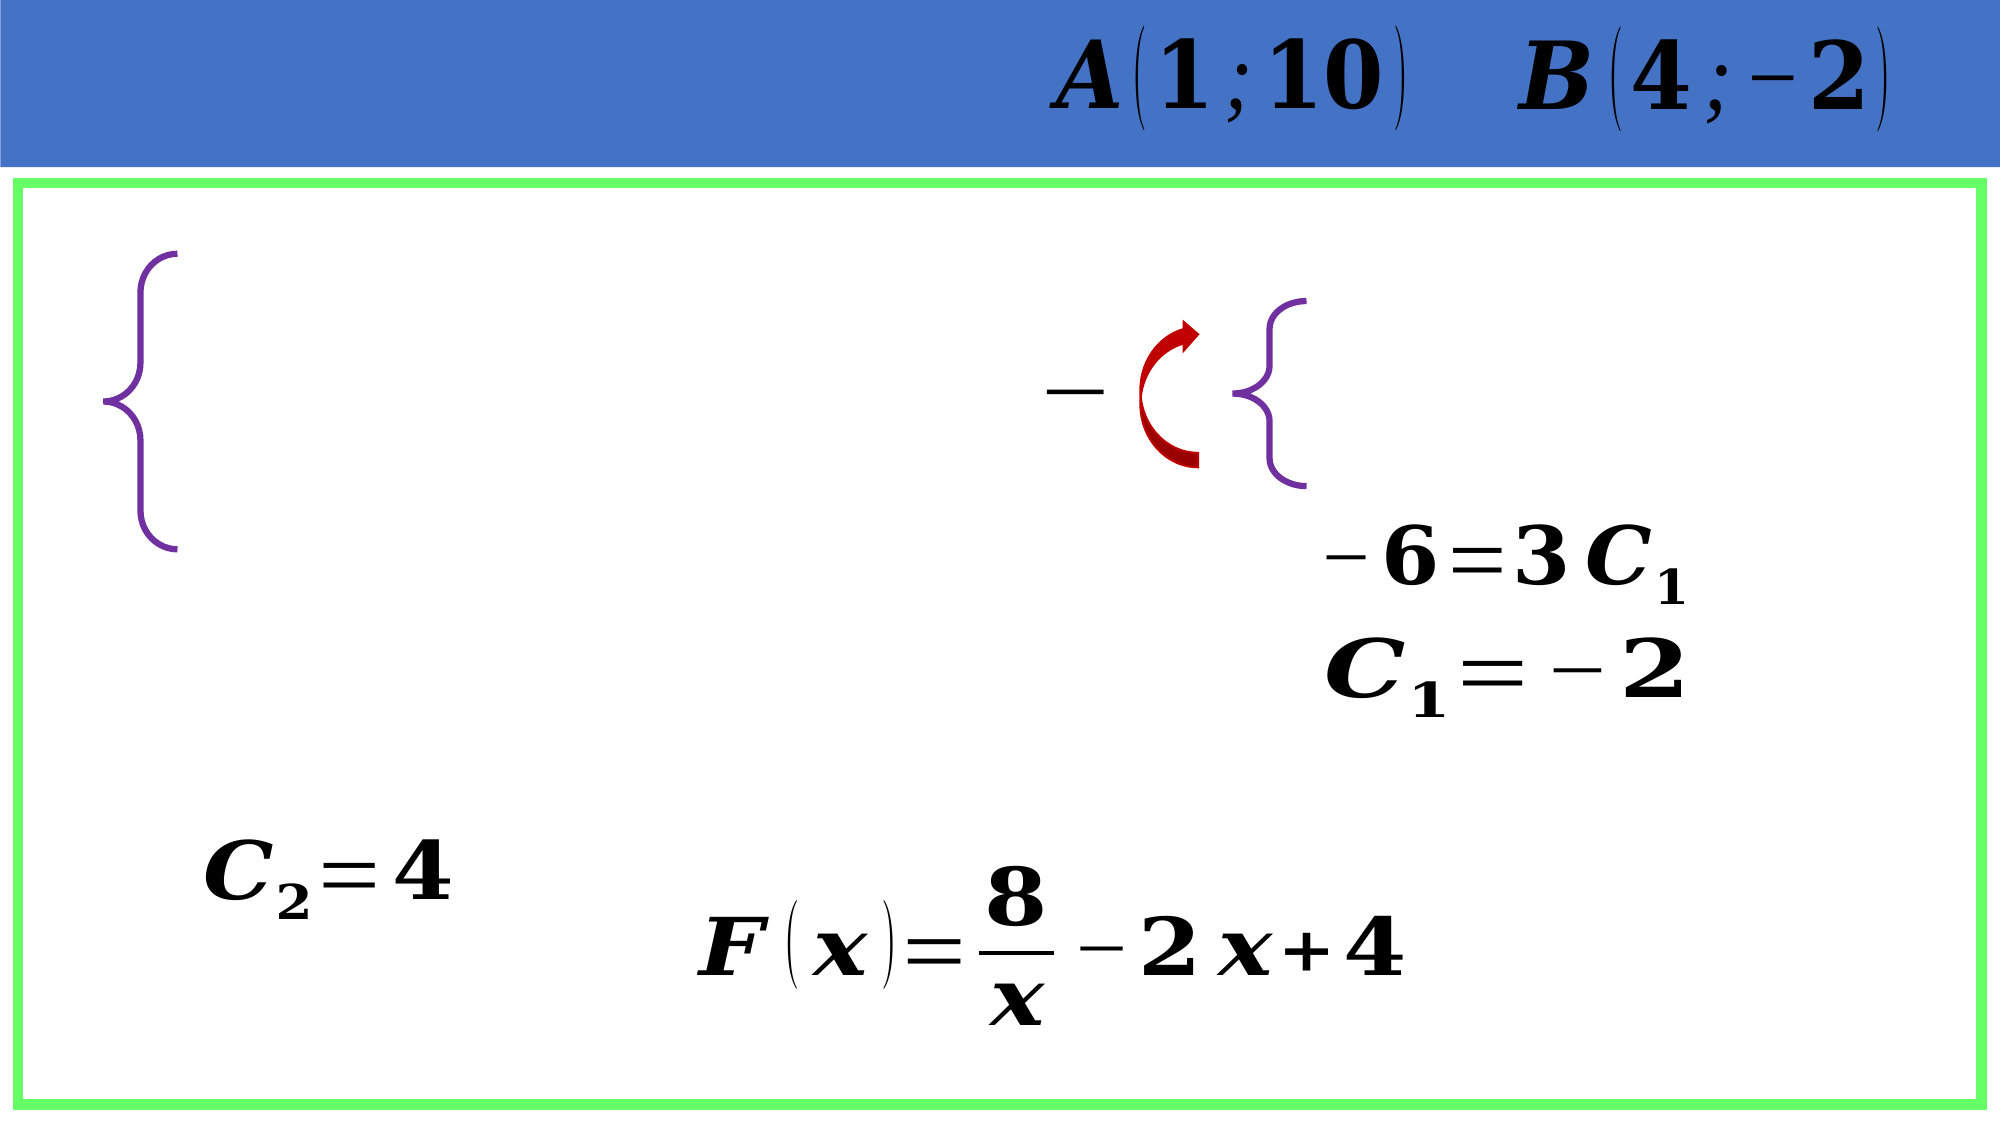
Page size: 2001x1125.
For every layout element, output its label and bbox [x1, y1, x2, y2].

text_box [1232, 300, 1307, 487]
text_box [0, 0, 2000, 168]
text_box [103, 253, 178, 550]
text_box [13, 178, 1987, 1110]
text_box [1139, 319, 1200, 469]
